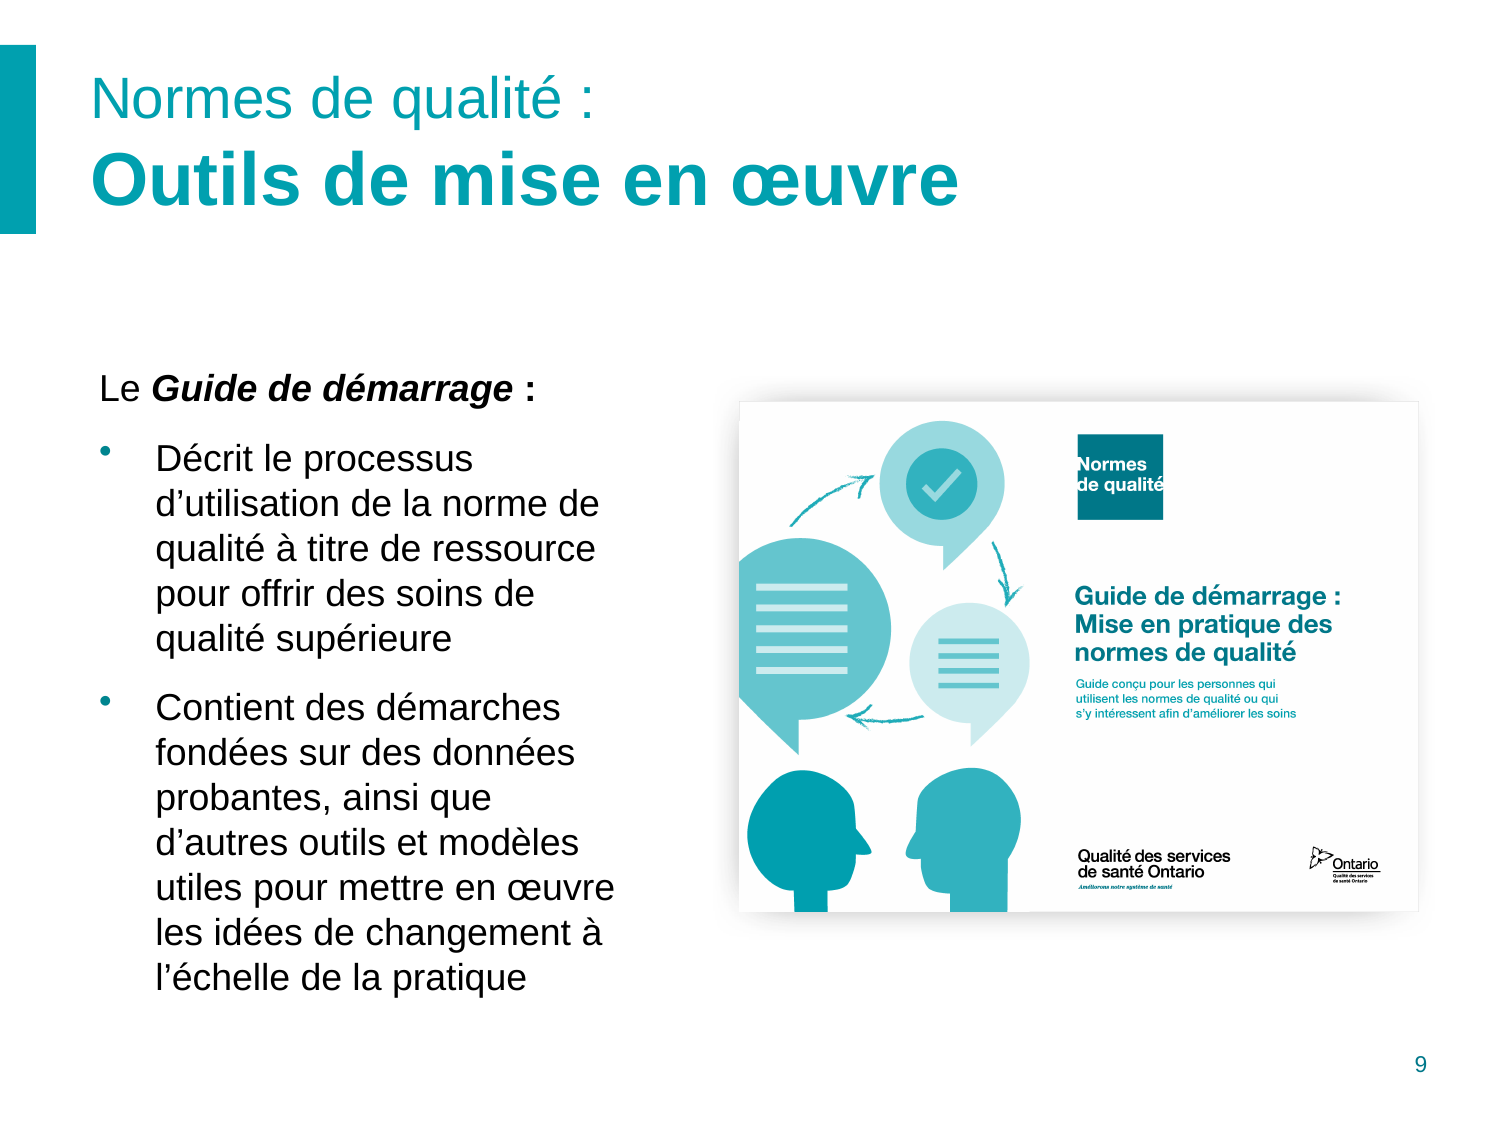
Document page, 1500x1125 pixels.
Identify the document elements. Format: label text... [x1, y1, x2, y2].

picture [739, 401, 1419, 912]
title Normes de qualité : Outils de mise en œuvre [75, 45, 1428, 237]
list Le Guide de démarrage : Décrit le processus d’utilisation de la norme de qualité à titre de ressource pour offrir des soins de qualité supérieure Contient des démarches fondées sur des données probantes, ainsi que d’autres outils et modèles utiles pour mettre en œuvre les idées de changement à l’échelle de la pratique [81, 356, 632, 1054]
